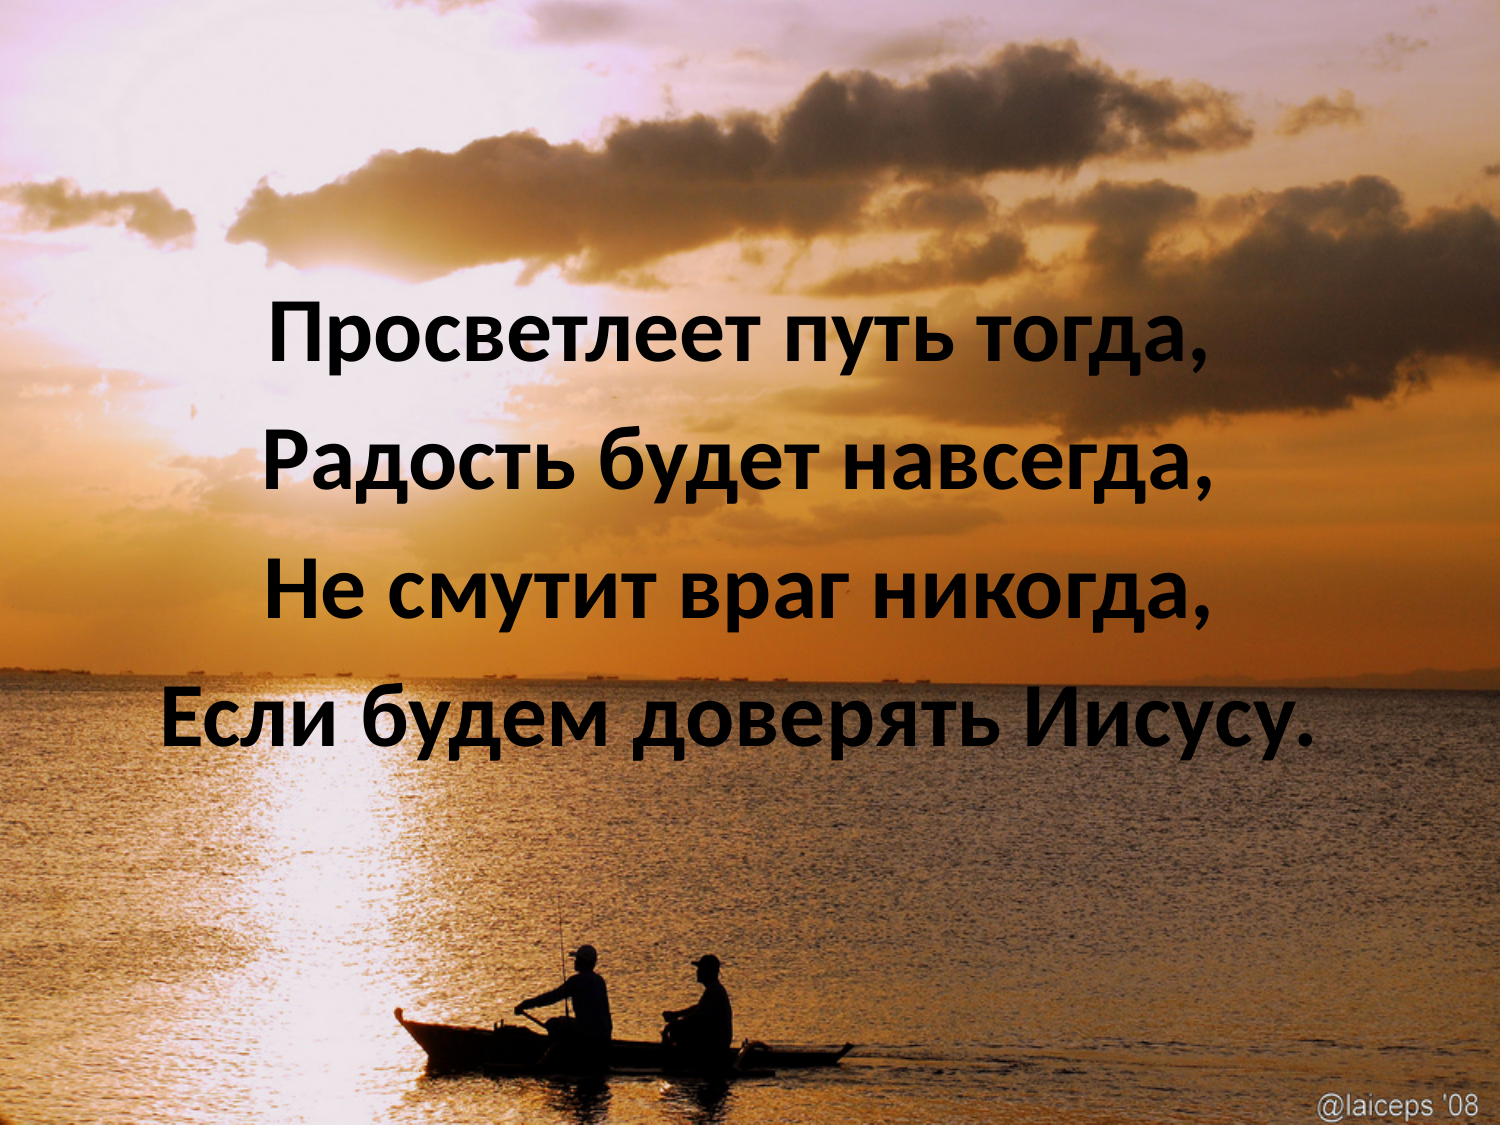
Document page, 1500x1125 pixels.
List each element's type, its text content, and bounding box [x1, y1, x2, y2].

list Просветлеет путь тогда, Радость будет навсегда, Не смутит враг никогда, Если будем доверять Иисусу. [75, 262, 1425, 1005]
picture [0, 0, 1500, 1125]
